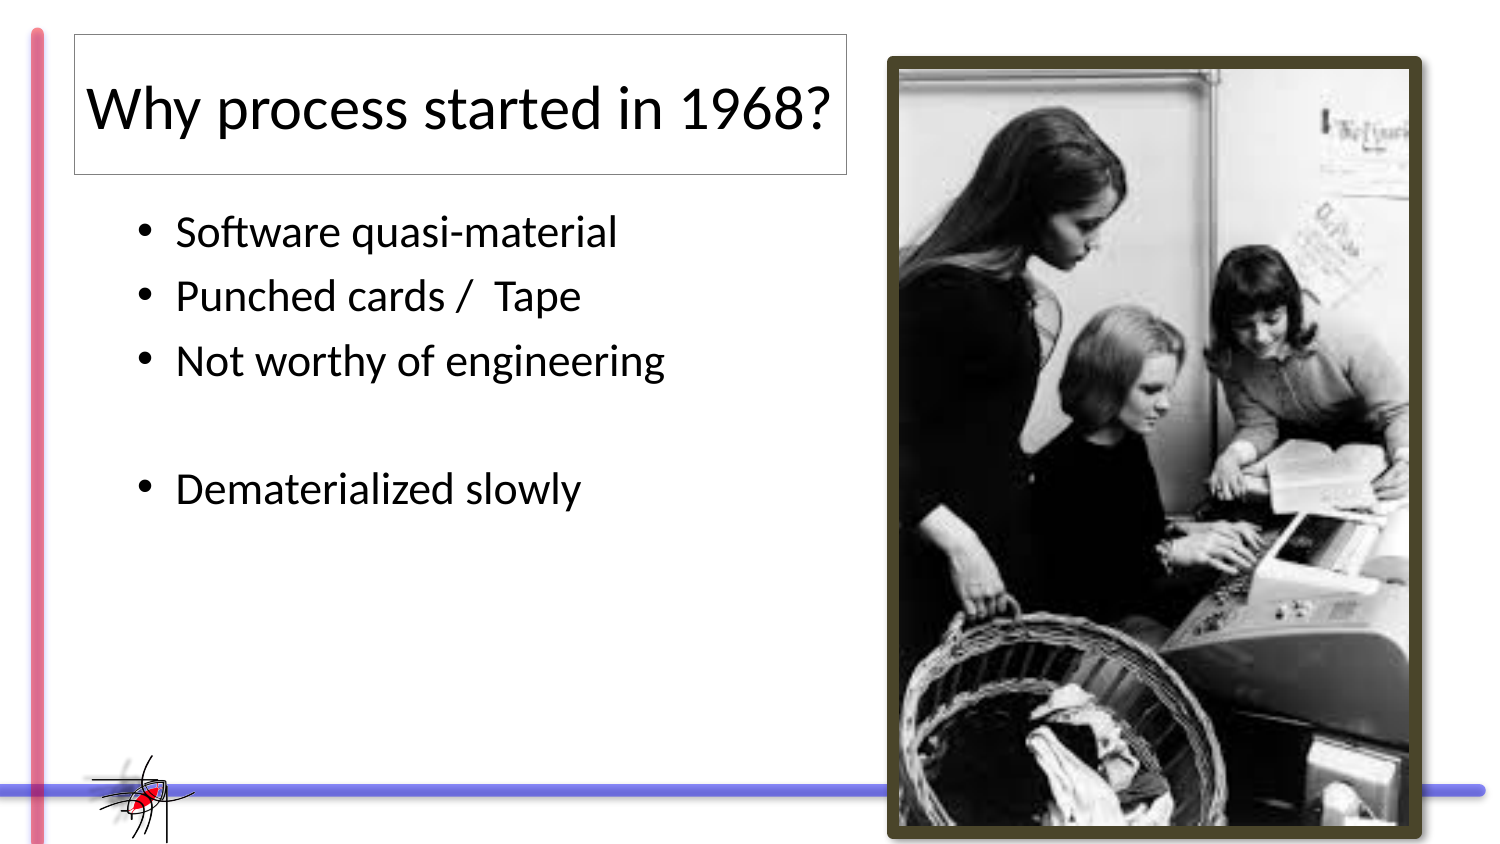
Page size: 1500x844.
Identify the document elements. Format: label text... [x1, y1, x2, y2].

picture [78, 753, 198, 844]
title Why process started in 1968? [74, 34, 847, 175]
list Software quasi-material Punched cards / Tape Not worthy of engineering Dematerialized slowly [126, 196, 885, 754]
picture [898, 68, 1410, 827]
